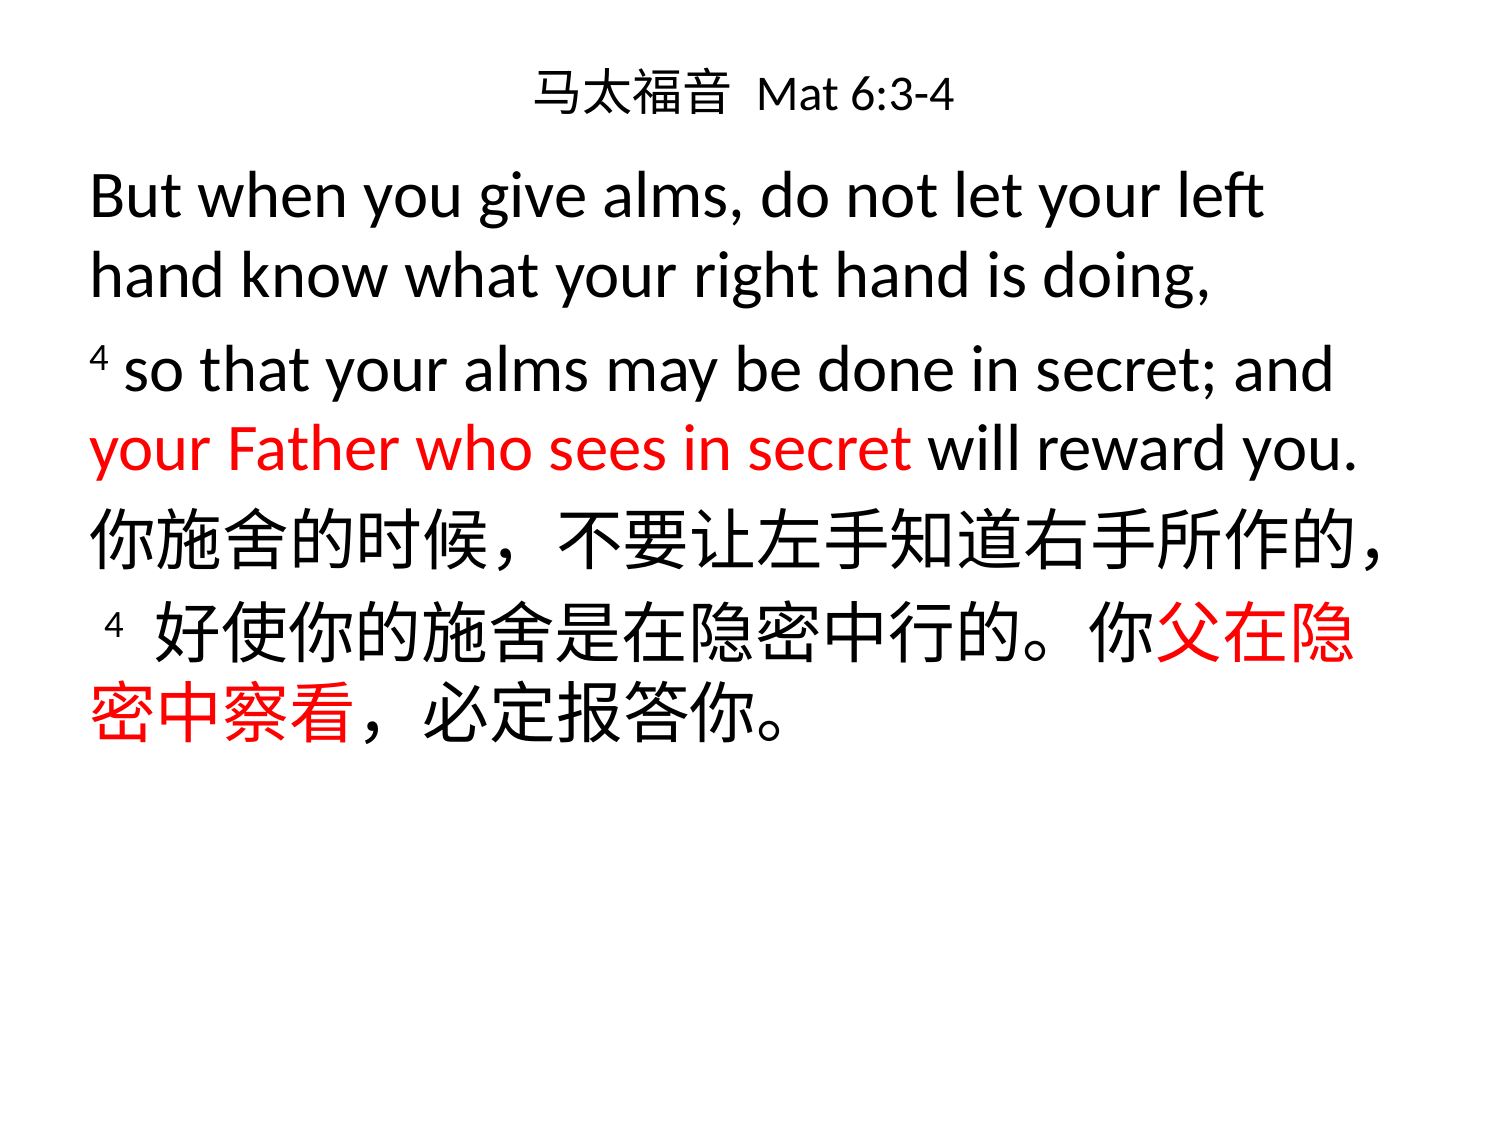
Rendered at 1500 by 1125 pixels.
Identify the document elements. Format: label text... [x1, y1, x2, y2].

title 马太福音 Mat 6:3-4 [74, 37, 1425, 143]
list But when you give alms, do not let your left hand know what your right hand is doing, 4 so that your alms may be done in secret; and your Father who sees in secret will reward you. 你施舍的时候，不要让左手知道右手所作的， 4 好使你的施舍是在隐密中行的。你父在隐密中察看，必定报答你。 [74, 143, 1425, 886]
